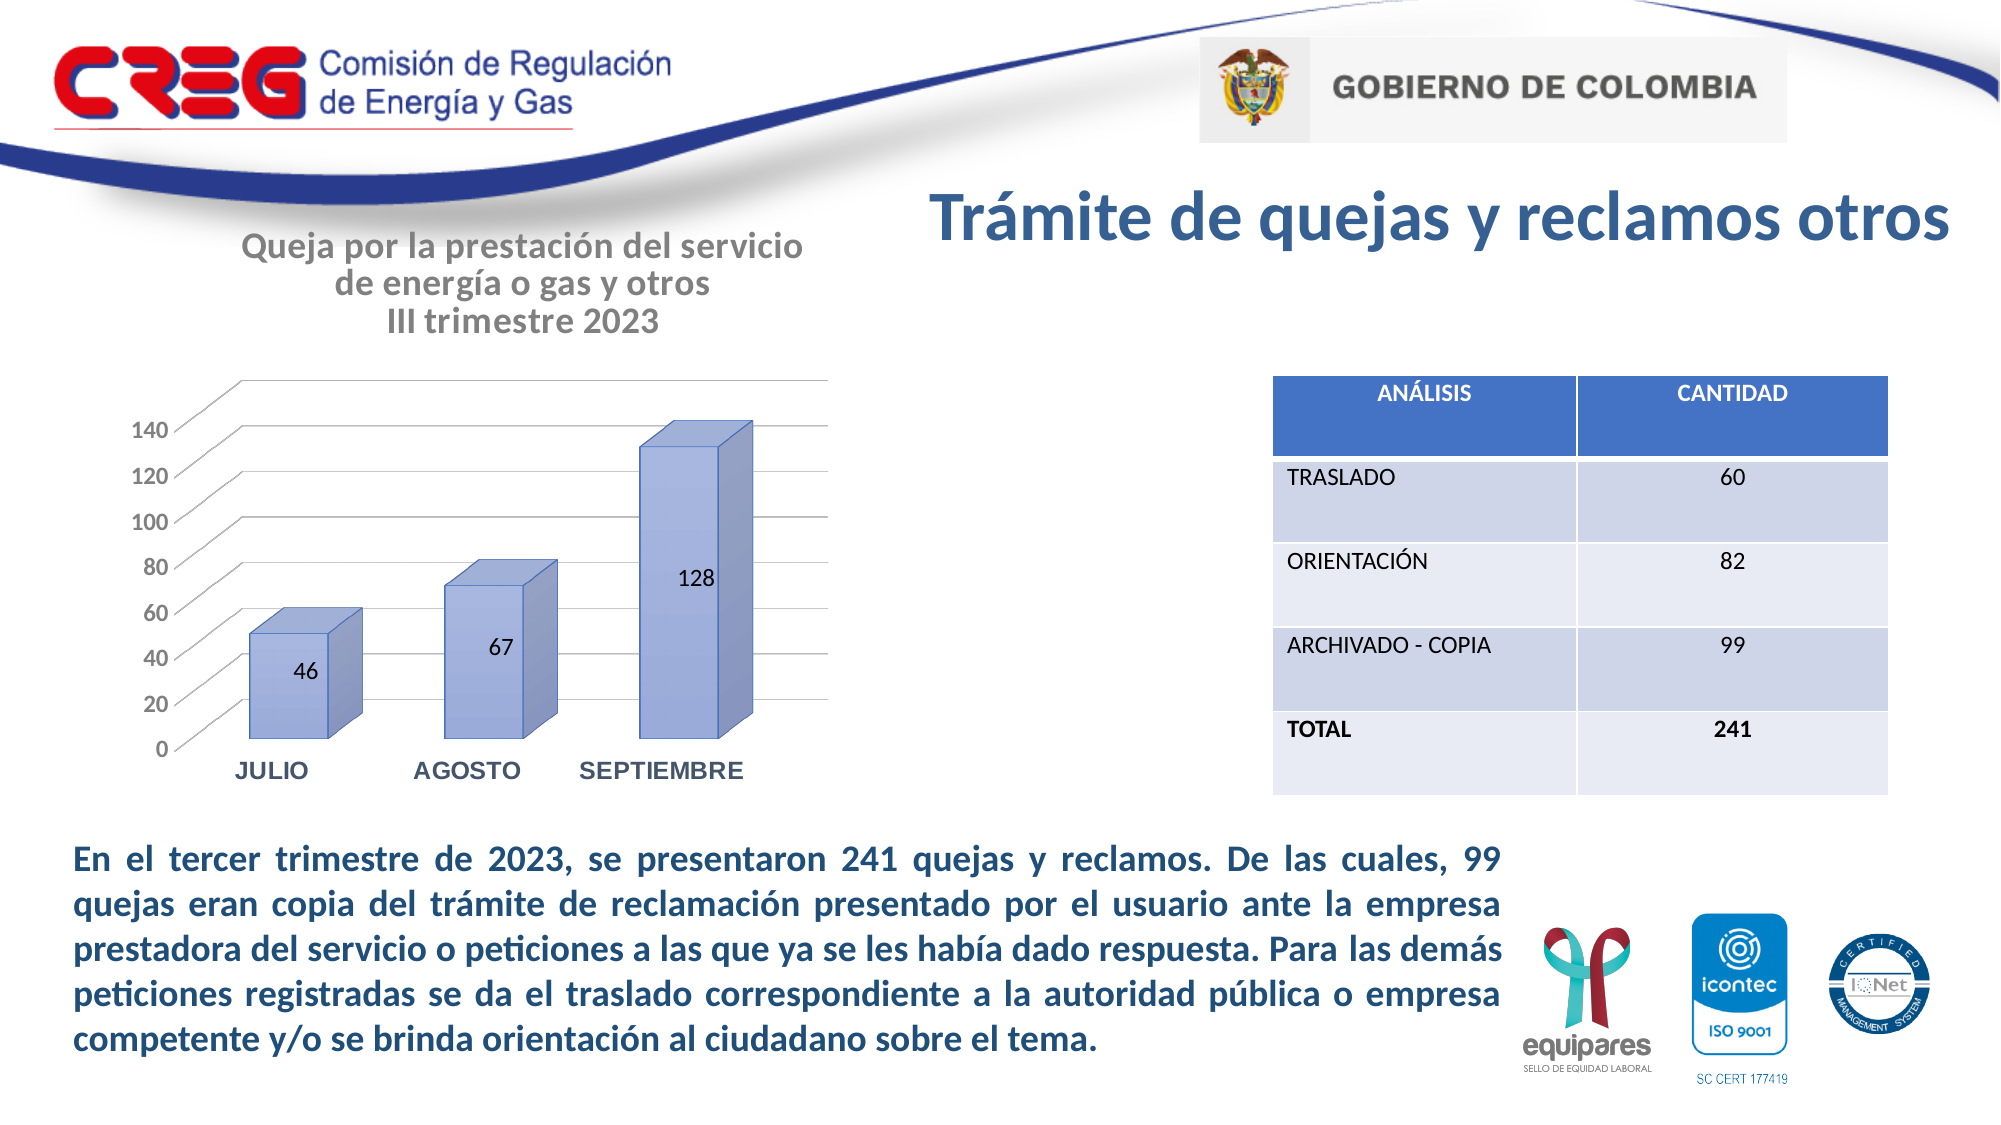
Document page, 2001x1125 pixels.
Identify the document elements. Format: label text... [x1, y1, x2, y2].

table_cell 99 [1578, 628, 1888, 711]
table_header CANTIDAD [1578, 376, 1888, 456]
table_cell 241 [1578, 712, 1888, 795]
chart [110, 214, 848, 796]
text_box En el tercer trimestre de 2023, se presentaron 241 quejas y reclamos. De las cuales, 99 quejas eran copia del trámite de reclamación presentado por el usuario ante la empresa prestadora del servicio o peticiones a las que ya se les había dado respuesta. Para las demás peticiones registradas se da el traslado correspondiente a la autoridad pública o empresa competente y/o se brinda orientación al ciudadano sobre el tema. [58, 826, 1518, 1067]
table_cell ORIENTACIÓN [1273, 544, 1576, 626]
table_cell TOTAL [1273, 712, 1576, 795]
picture [0, 0, 2000, 247]
table_cell 82 [1578, 544, 1888, 626]
picture [1482, 889, 1931, 1113]
table_cell 60 [1578, 462, 1888, 542]
text_box Trámite de quejas y reclamos otros [914, 45, 2000, 264]
table_header ANÁLISIS [1273, 376, 1576, 456]
table_cell TRASLADO [1273, 462, 1576, 542]
table_cell ARCHIVADO - COPIA [1273, 628, 1576, 711]
